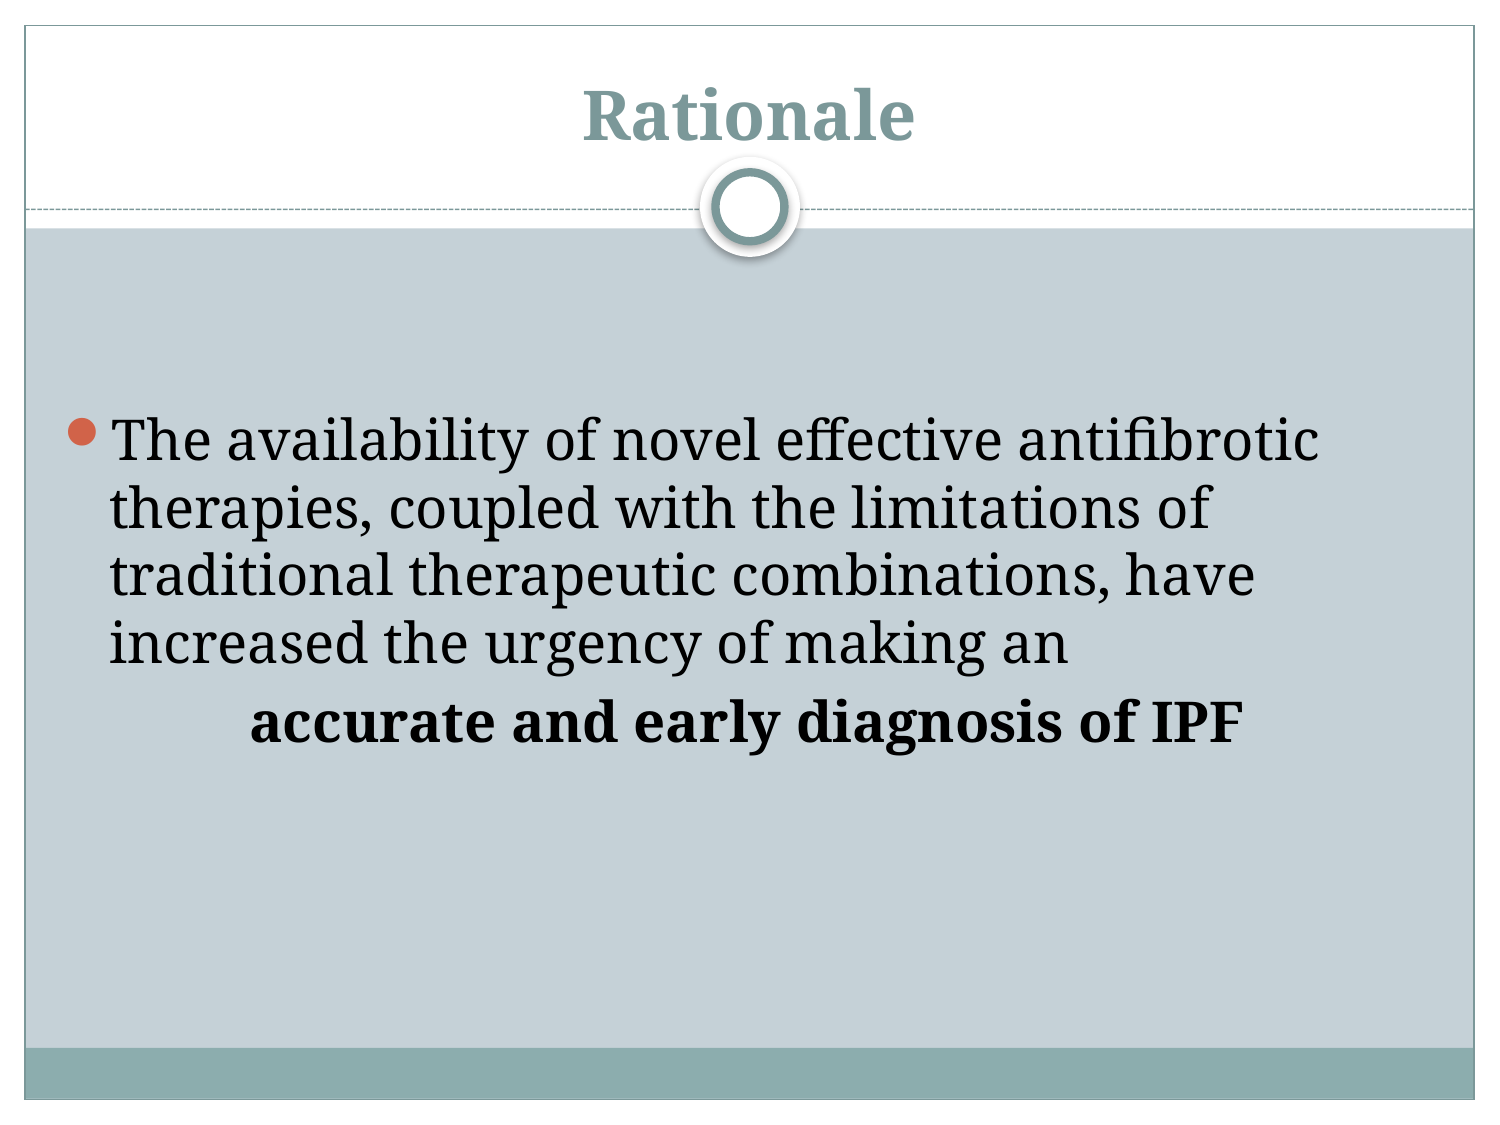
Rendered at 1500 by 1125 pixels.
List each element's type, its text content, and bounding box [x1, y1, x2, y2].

title Rationale [49, 37, 1450, 162]
list The availability of novel effective antifibrotic therapies, coupled with the limitations of traditional therapeutic combinations, have increased the urgency of making an accurate and early diagnosis of IPF [49, 397, 1445, 1001]
